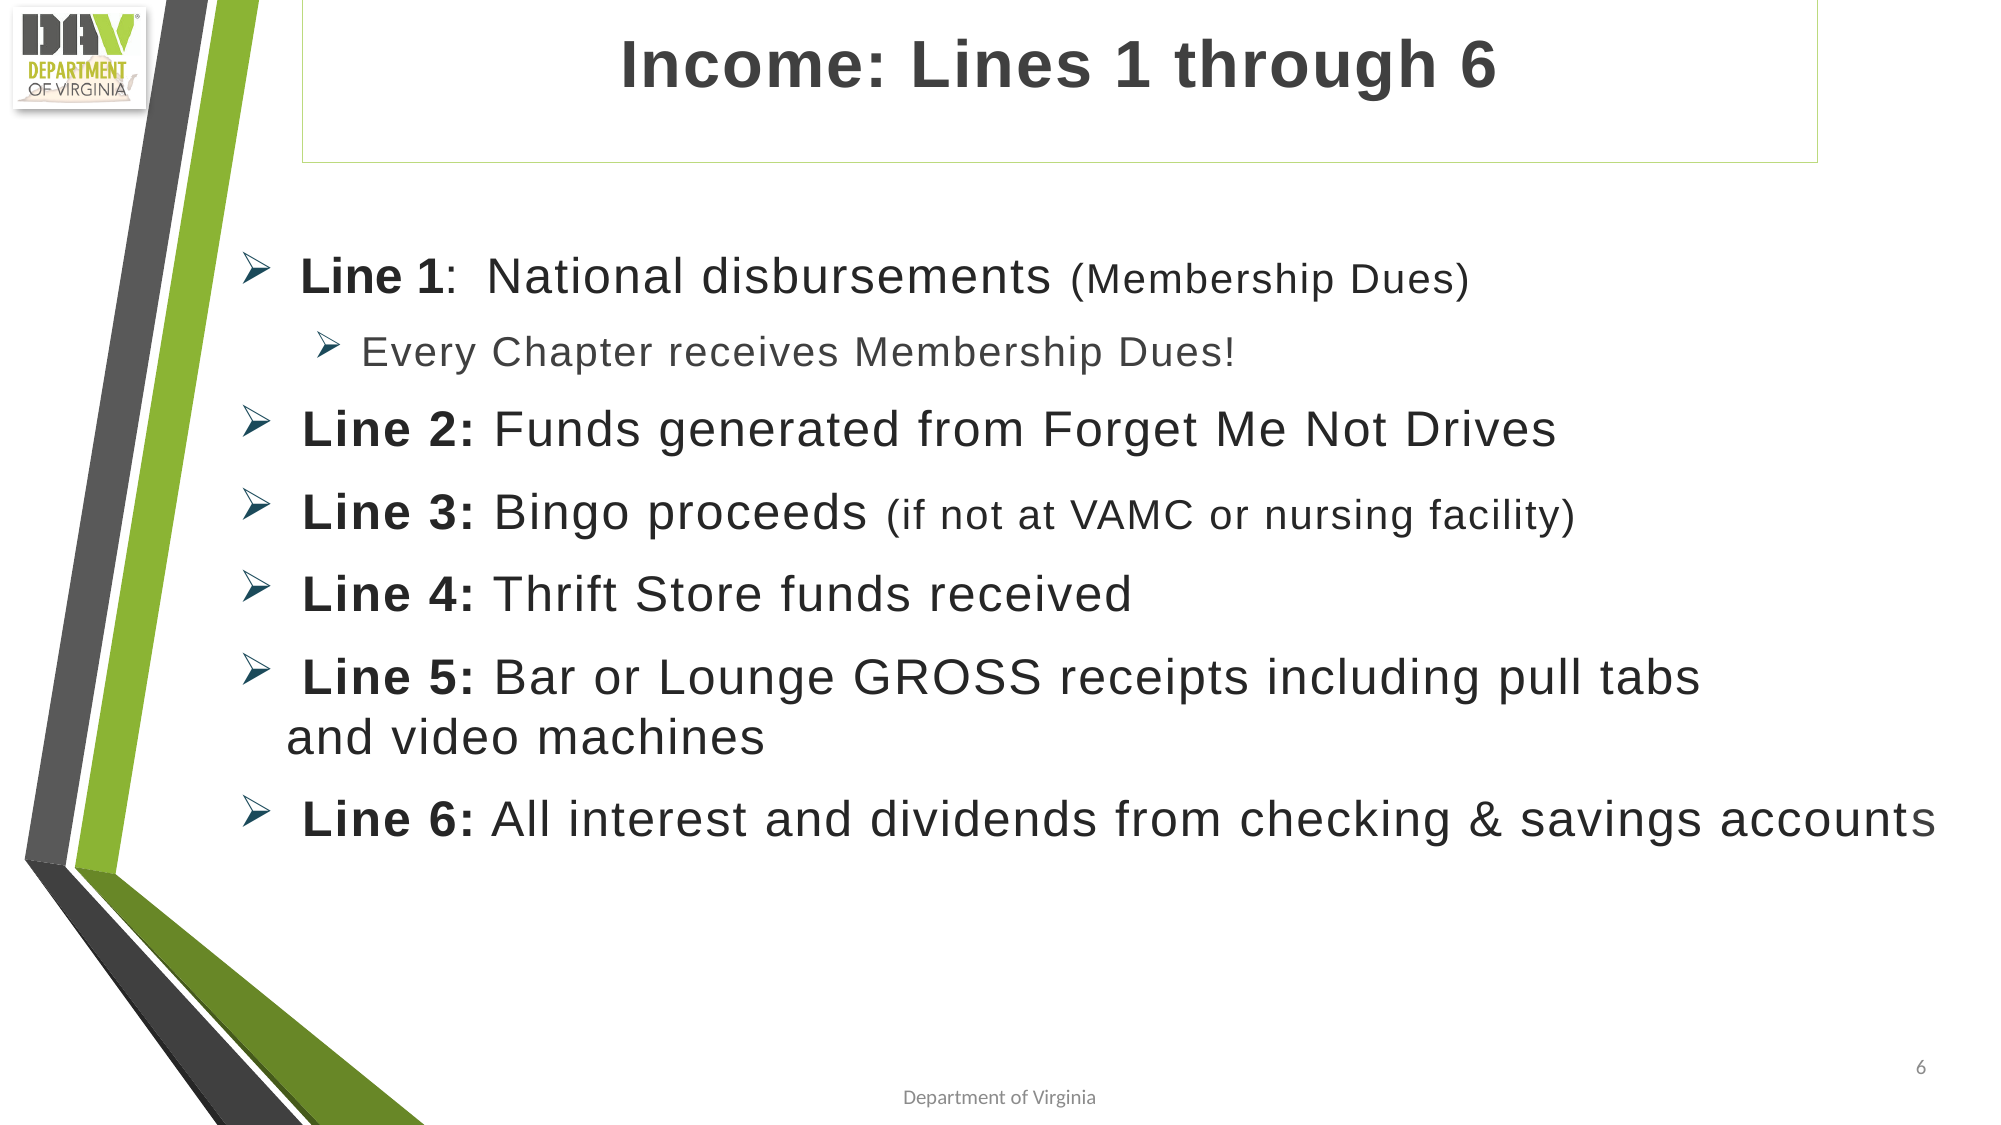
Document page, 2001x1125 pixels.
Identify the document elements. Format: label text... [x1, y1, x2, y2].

title Income: Lines 1 through 6 [302, 0, 1818, 163]
list Line 1: National disbursements (Membership Dues) Every Chapter receives Membership Dues! Line 2: Funds generated from Forget Me Not Drives Line 3: Bingo proceeds (if not at VAMC or nursing facility) Line 4: Thrift Store funds received Line 5: Bar or Lounge GROSS receipts including pull tabs and video machines Line 6: All interest and dividends from checking & savings accounts [224, 188, 2000, 903]
footer Department of Virginia [0, 1066, 2000, 1125]
slide_number 6 [1850, 1036, 1942, 1097]
picture [13, 7, 146, 109]
